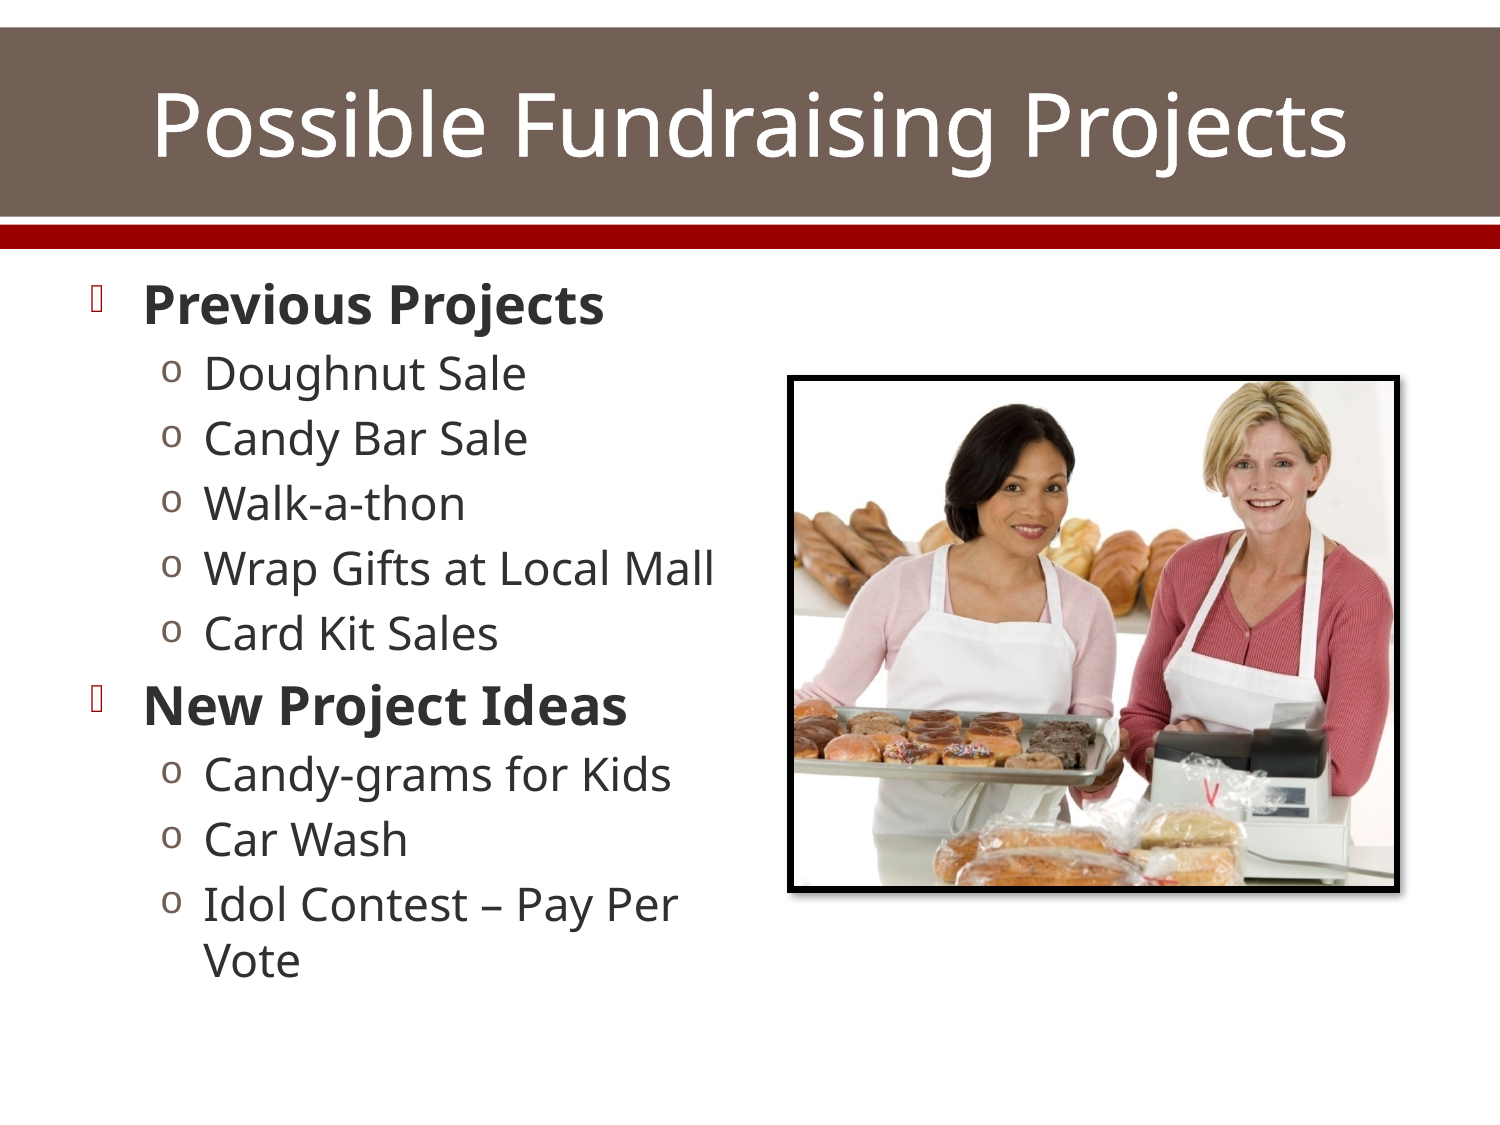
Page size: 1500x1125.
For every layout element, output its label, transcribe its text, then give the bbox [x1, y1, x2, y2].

title Possible Fundraising Projects [75, 29, 1425, 213]
list Previous Projects Doughnut Sale Candy Bar Sale Walk-a-thon Wrap Gifts at Local Mall Card Kit Sales New Project Ideas Candy-grams for Kids Car Wash Idol Contest – Pay Per Vote [75, 262, 738, 1005]
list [793, 380, 1394, 887]
